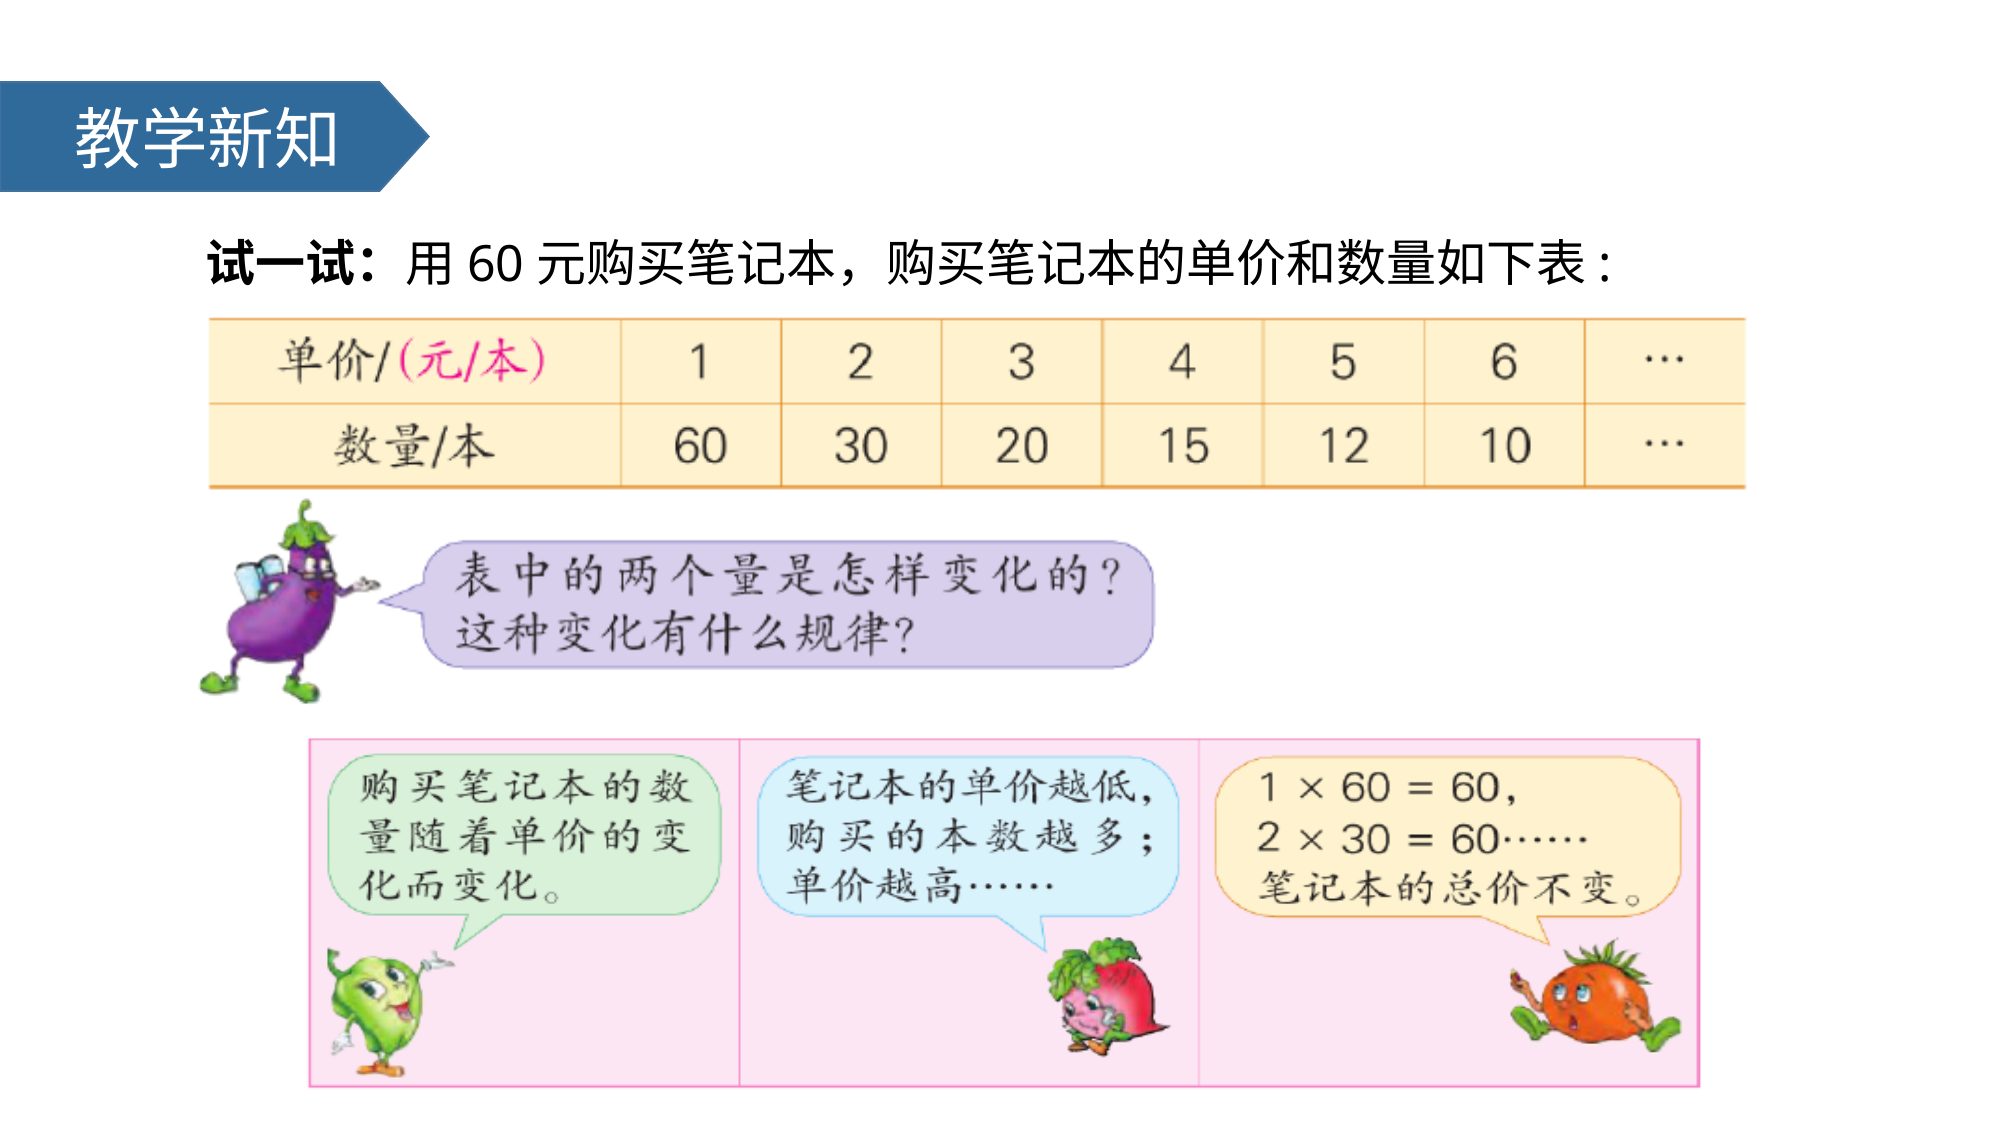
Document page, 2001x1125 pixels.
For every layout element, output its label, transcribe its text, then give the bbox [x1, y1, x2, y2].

text_box 试一试：用60元购买笔记本，购买笔记本的单价和数量如下表: [190, 224, 1627, 300]
text_box 教学新知 [0, 82, 429, 191]
picture [189, 300, 1761, 708]
picture [300, 732, 1710, 1098]
